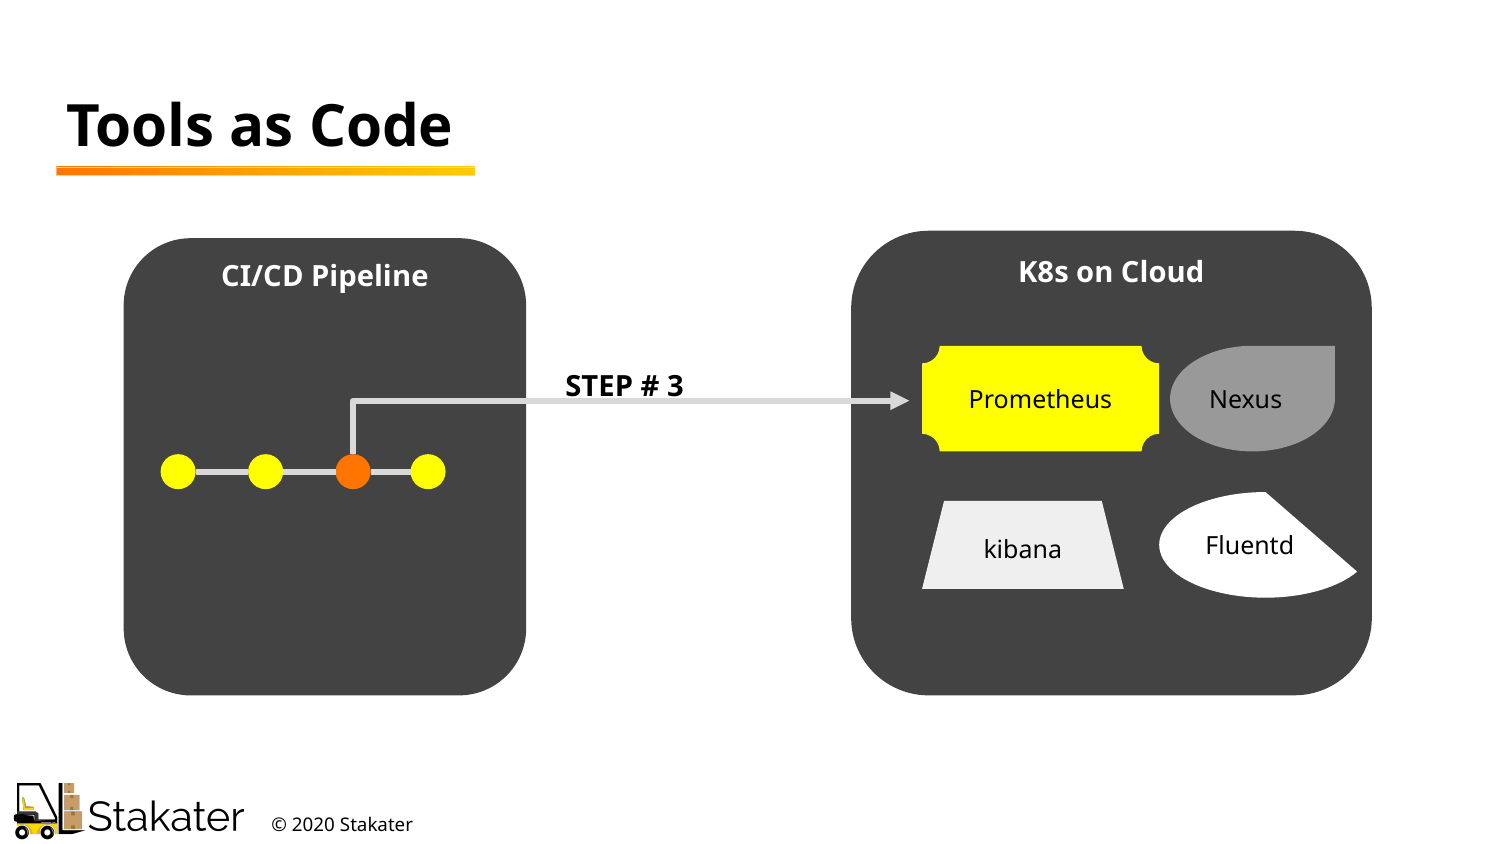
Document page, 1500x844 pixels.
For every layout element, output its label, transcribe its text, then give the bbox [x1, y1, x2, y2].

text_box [604, 149, 659, 706]
text_box kibana [922, 500, 1124, 589]
text_box K8s on Cloud [851, 230, 1372, 696]
text_box CI/CD Pipeline [123, 238, 527, 696]
text_box [160, 454, 196, 490]
text_box [56, 166, 475, 176]
text_box [248, 454, 283, 490]
text_box Fluentd [1159, 492, 1358, 598]
text_box STEP # 3 [550, 351, 599, 406]
text_box Prometheus [922, 345, 1160, 452]
text_box [410, 454, 446, 490]
text_box [335, 454, 371, 490]
text_box Nexus [1170, 345, 1335, 452]
text_box STEP # 3 [663, 351, 750, 406]
picture [13, 783, 244, 840]
text_box Tools as Code [51, 72, 1449, 167]
